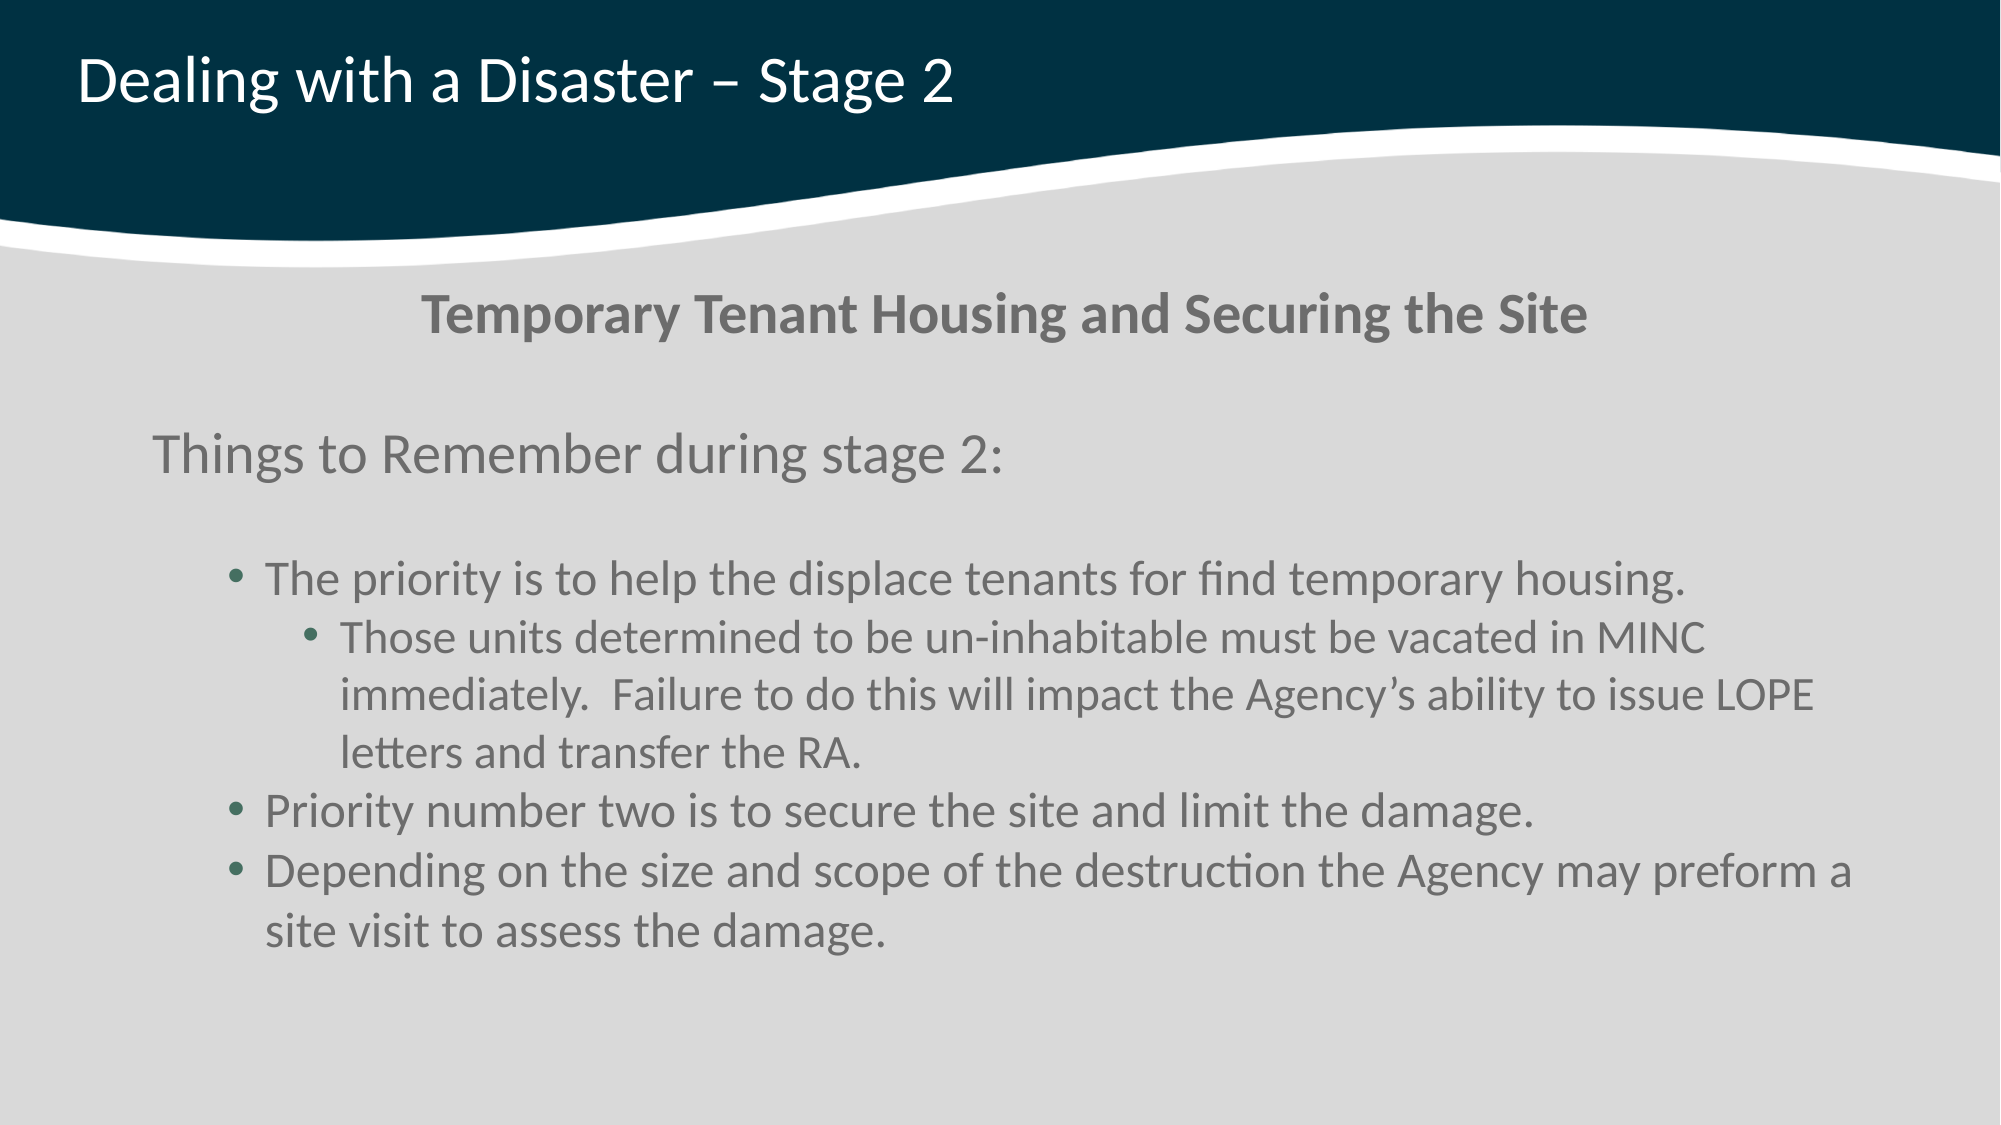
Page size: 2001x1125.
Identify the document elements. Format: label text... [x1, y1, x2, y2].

list Temporary Tenant Housing and Securing the Site Things to Remember during stage 2: The priority is to help the displace tenants for find temporary housing. Those units determined to be un-inhabitable must be vacated in MINC immediately. Failure to do this will impact the Agency’s ability to issue LOPE letters and transfer the RA. Priority number two is to secure the site and limit the damage. Depending on the size and scope of the destruction the Agency may preform a site visit to assess the damage. [137, 268, 1873, 1079]
title Dealing with a Disaster – Stage 2 [62, 37, 1788, 255]
picture [0, 135, 2000, 273]
